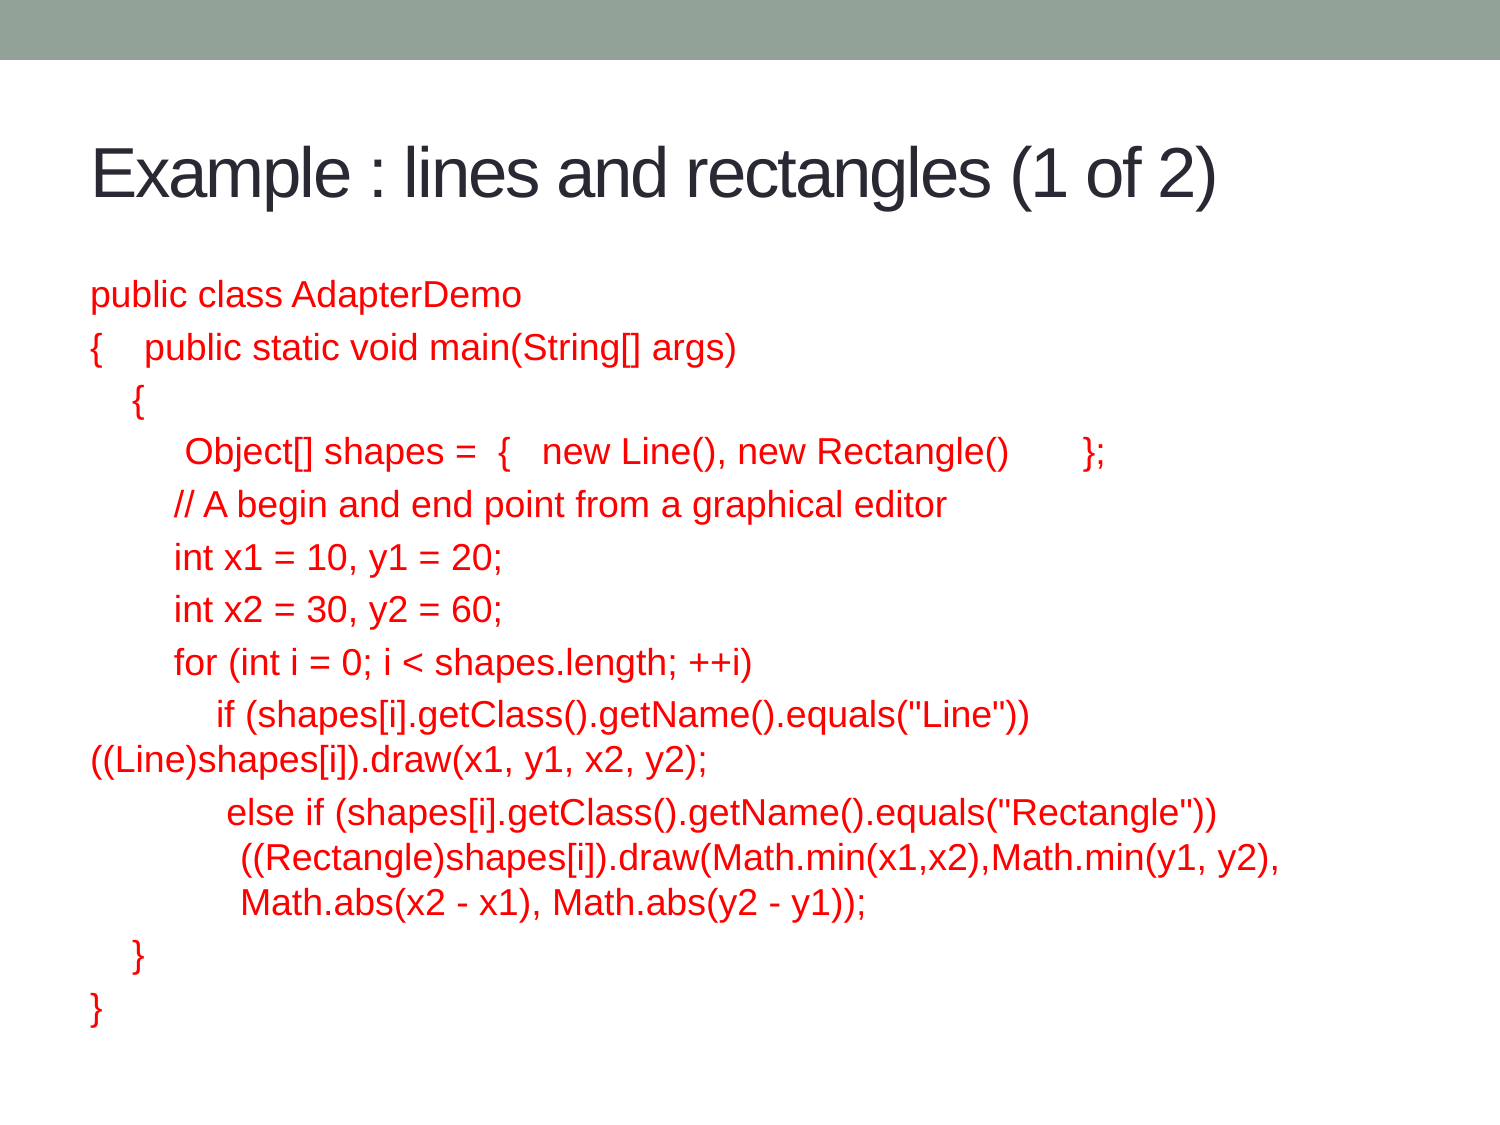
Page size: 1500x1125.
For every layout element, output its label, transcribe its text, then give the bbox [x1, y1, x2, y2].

list public class AdapterDemo { public static void main(String[] args) { Object[] shapes = { new Line(), new Rectangle() }; // A begin and end point from a graphical editor int x1 = 10, y1 = 20; int x2 = 30, y2 = 60; for (int i = 0; i < shapes.length; ++i) if (shapes[i].getClass().getName().equals("Line")) ((Line)shapes[i]).draw(x1, y1, x2, y2); else if (shapes[i].getClass().getName().equals("Rectangle")) ((Rectangle)shapes[i]).draw(Math.min(x1,x2),Math.min(y1, y2), Math.abs(x2 - x1), Math.abs(y2 - y1)); } } [75, 262, 1425, 1063]
title Example : lines and rectangles (1 of 2) [75, 87, 1425, 250]
